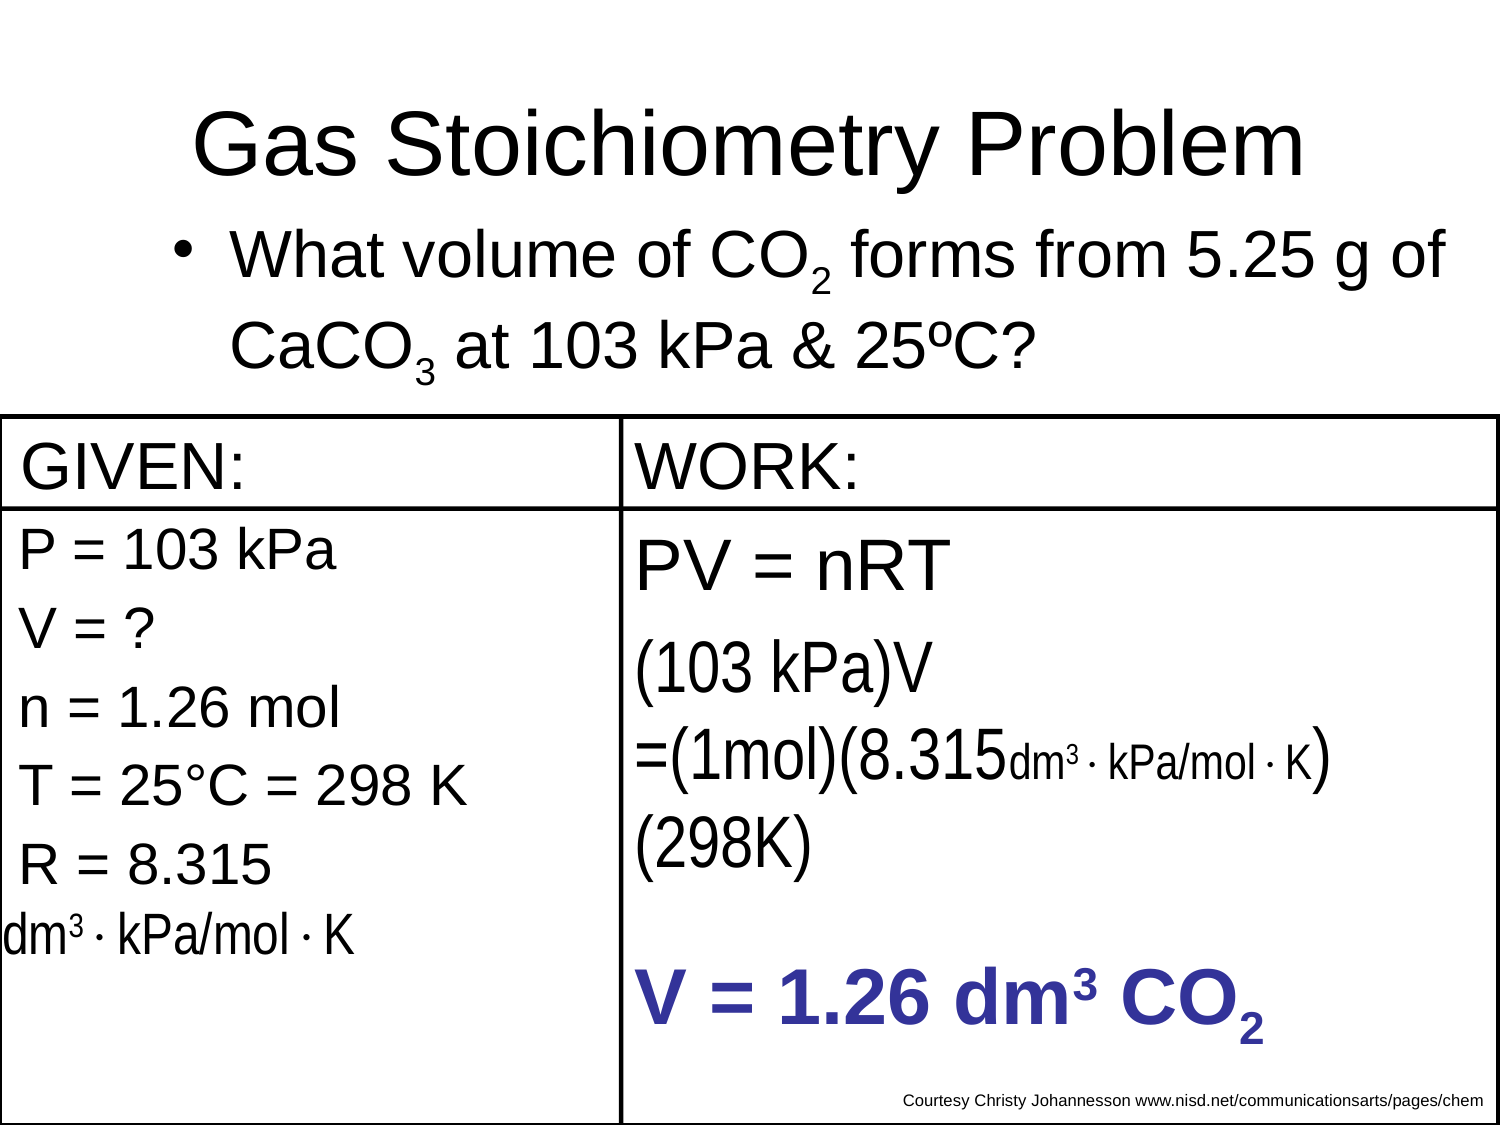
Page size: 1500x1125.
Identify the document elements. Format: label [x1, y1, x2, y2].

list [157, 203, 1500, 438]
text_box [0, 415, 1500, 1125]
title [74, 44, 1426, 233]
